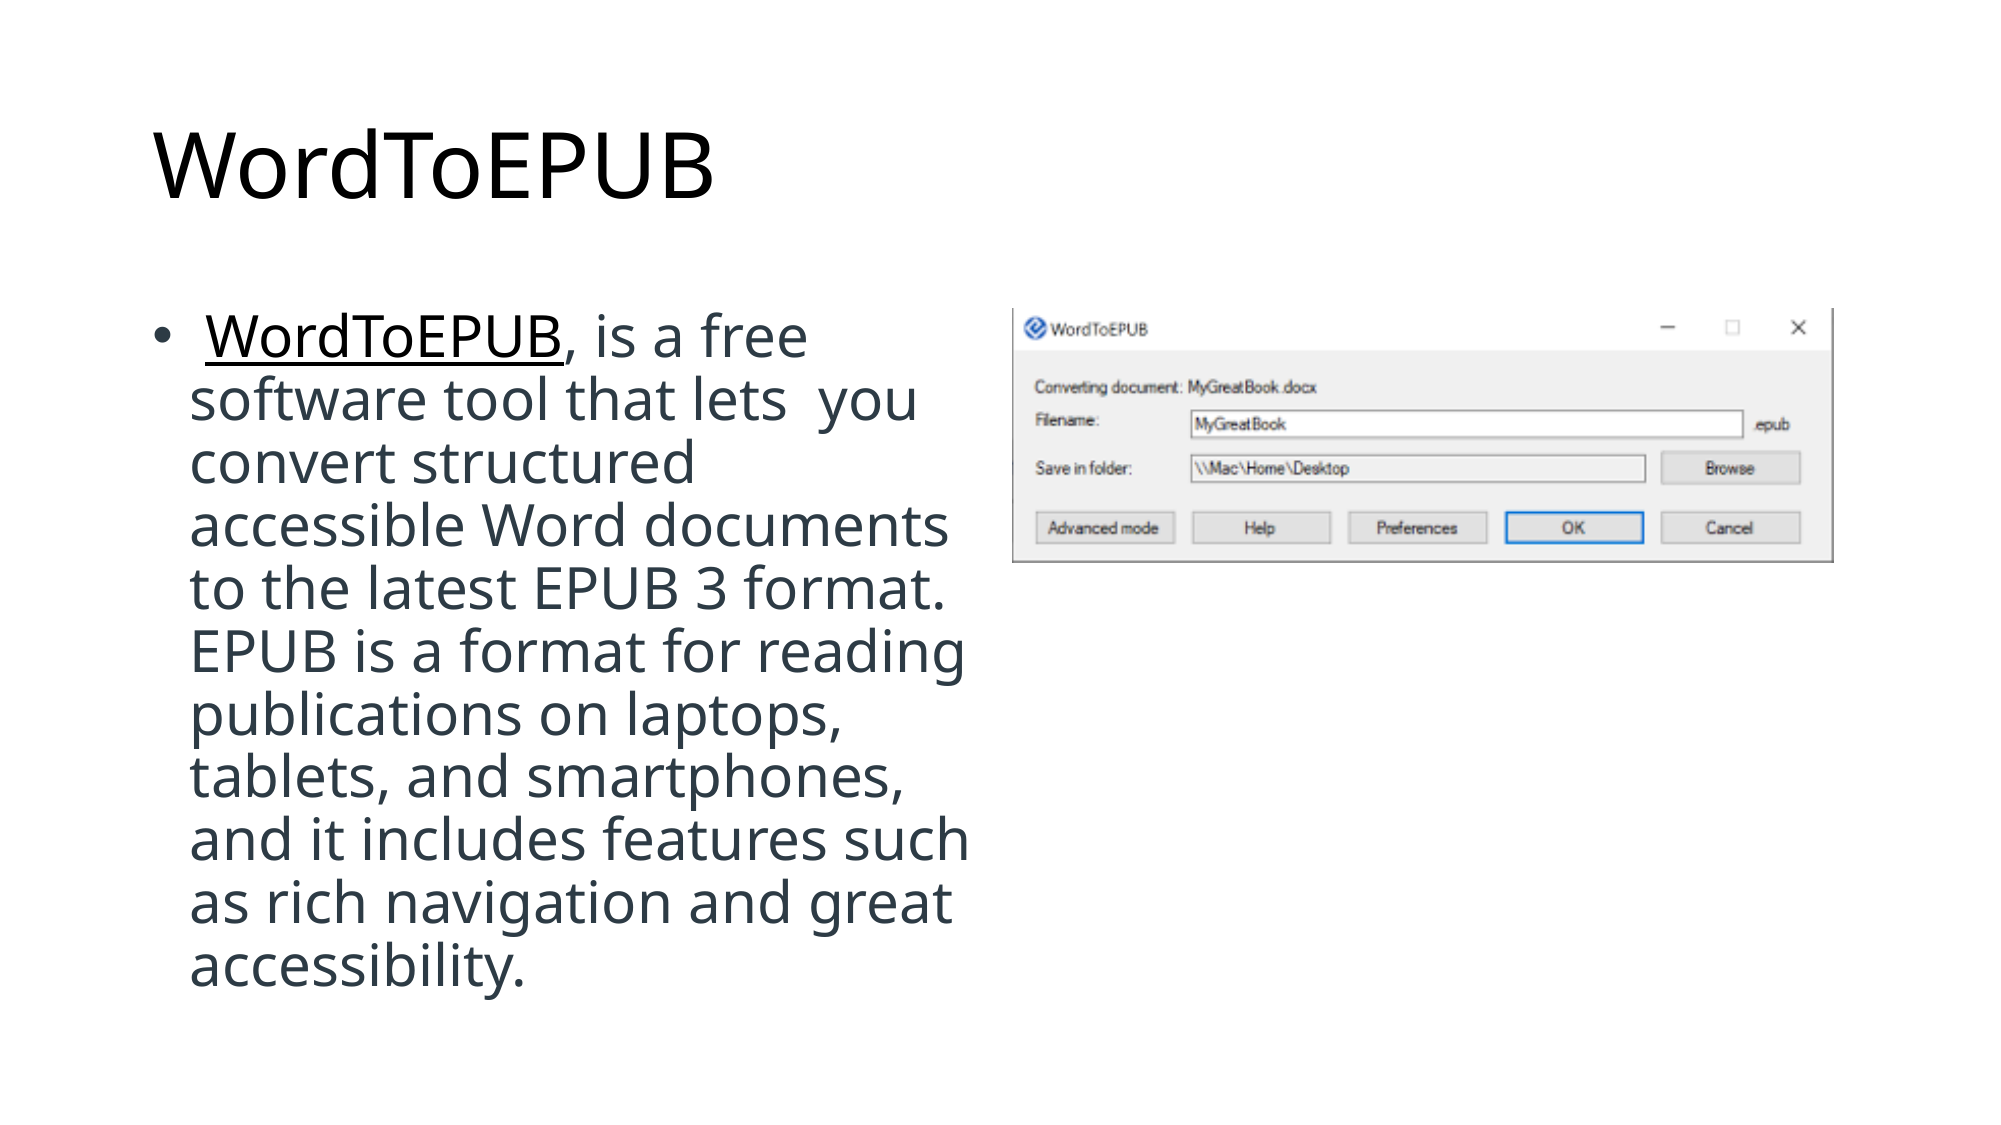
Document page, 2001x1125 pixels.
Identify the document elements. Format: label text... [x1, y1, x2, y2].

title WordToEPUB [137, 59, 1863, 278]
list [1012, 308, 1834, 563]
list WordToEPUB, is a free software tool that lets you convert structured accessible Word documents to the latest EPUB 3 format. EPUB is a format for reading publications on laptops, tablets, and smartphones, and it includes features such as rich navigation and great accessibility. [137, 299, 988, 1014]
